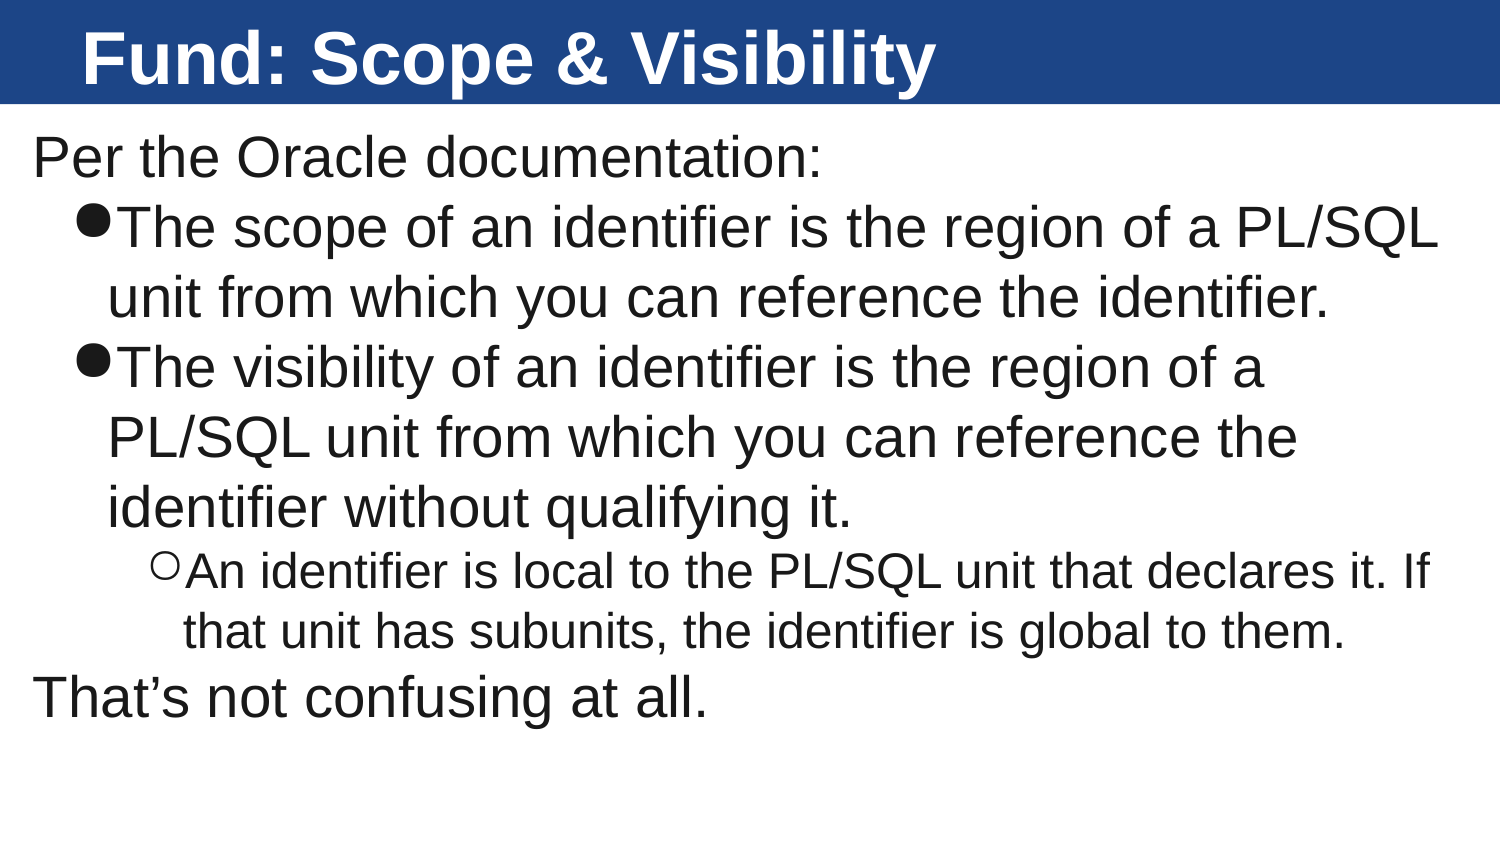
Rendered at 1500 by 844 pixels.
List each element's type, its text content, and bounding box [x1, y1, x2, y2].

list Per the Oracle documentation: The scope of an identifier is the region of a PL/SQL unit from which you can reference the identifier. The visibility of an identifier is the region of a PL/SQL unit from which you can reference the identifier without qualifying it. An identifier is local to the PL/SQL unit that declares it. If that unit has subunits, the identifier is global to them. That’s not confusing at all. [17, 104, 1484, 801]
title Fund: Scope & Visibility [66, 5, 1417, 104]
